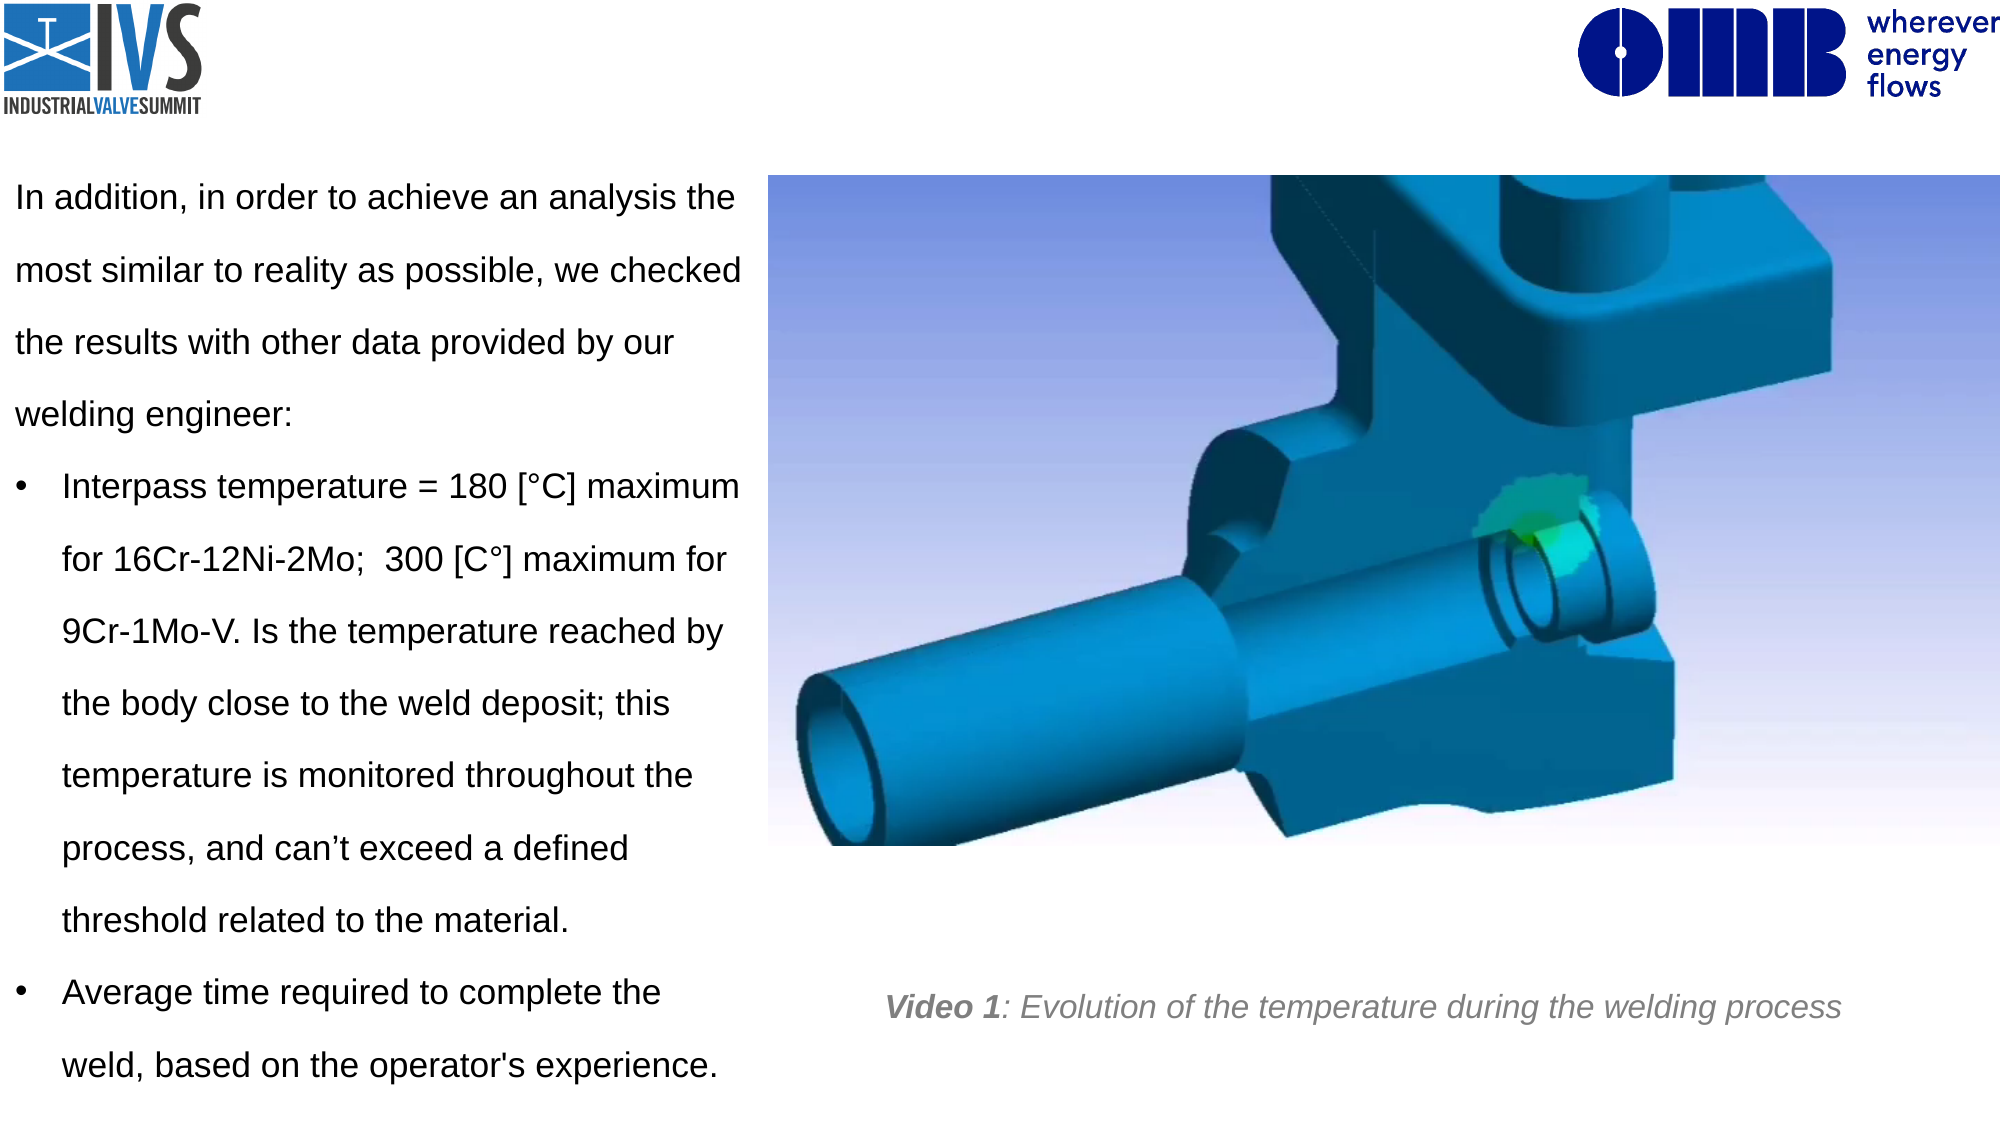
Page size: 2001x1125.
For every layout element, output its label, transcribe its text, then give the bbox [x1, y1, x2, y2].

picture [1578, 8, 2000, 97]
text_box In addition, in order to achieve an analysis the most similar to reality as possible, we checked the results with other data provided by our welding engineer: Interpass temperature = 180 [°C] maximum for 16Cr-12Ni-2Mo; 300 [C°] maximum for 9Cr-1Mo-V. Is the temperature reached by the body close to the weld deposit; this temperature is monitored throughout the process, and can’t exceed a defined threshold related to the material. Average time required to complete the weld, based on the operator's experience. [0, 117, 762, 1112]
text_box Video 1: Evolution of the temperature during the welding process [793, 978, 1935, 1033]
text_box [767, 174, 2000, 847]
picture [0, 0, 207, 118]
